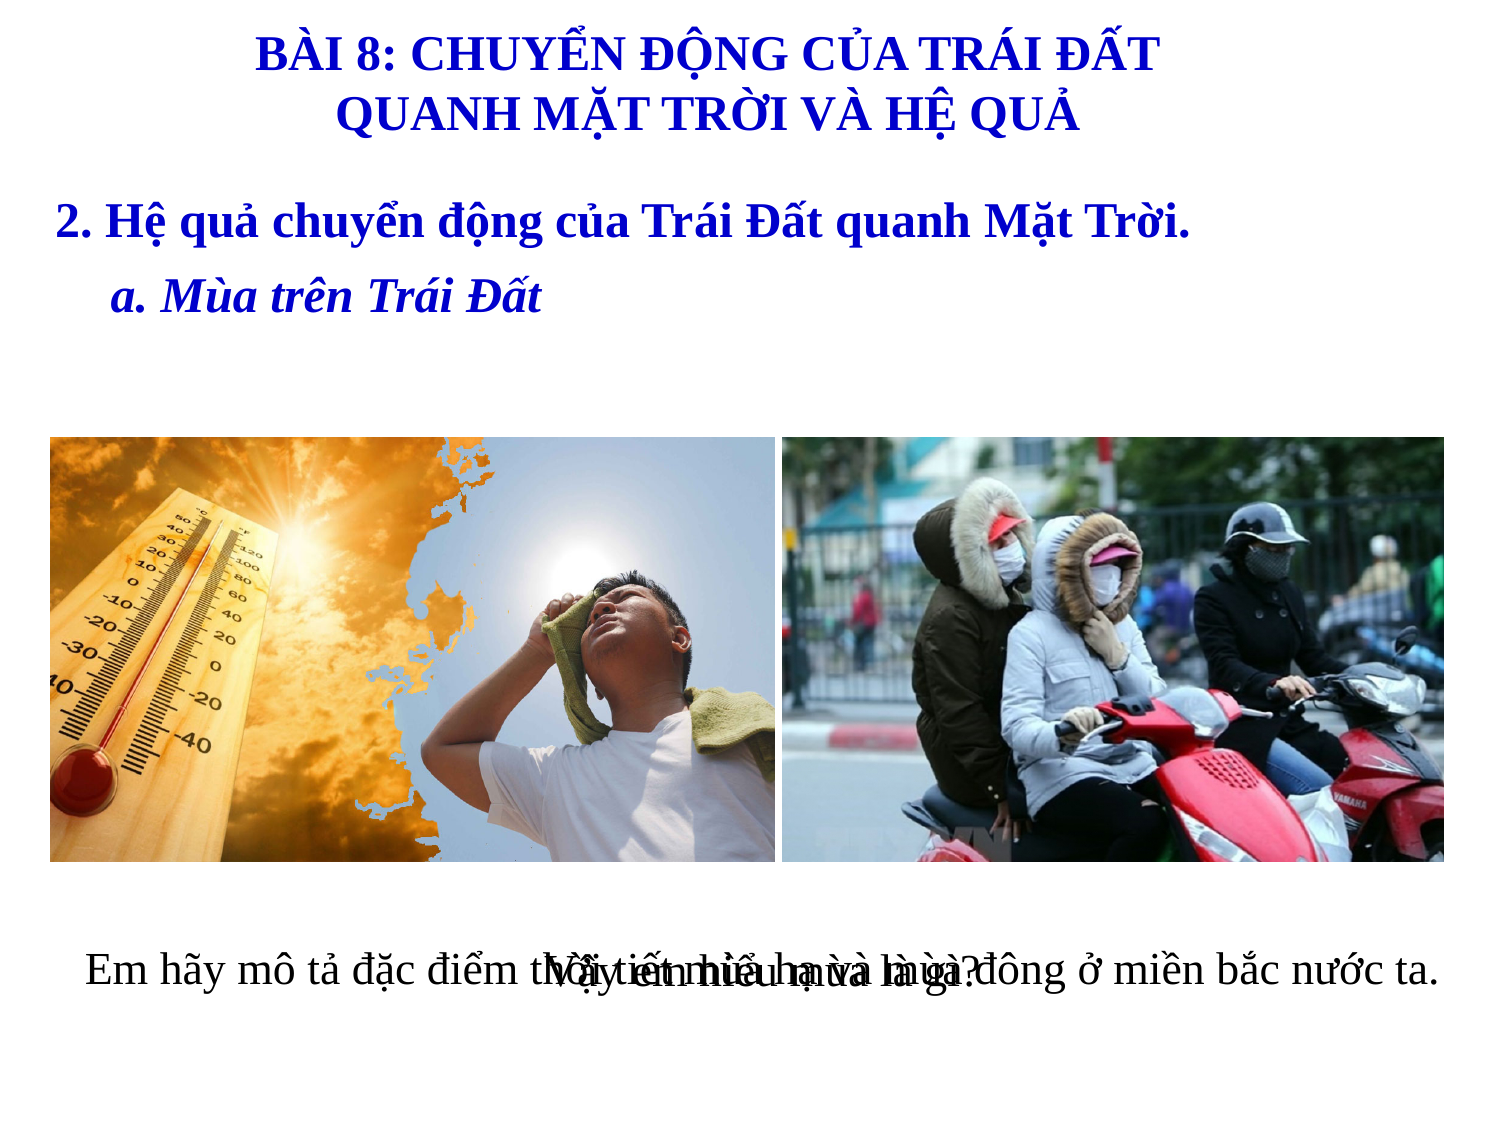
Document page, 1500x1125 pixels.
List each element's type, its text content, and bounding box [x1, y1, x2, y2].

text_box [49, 437, 1444, 862]
text_box a. Mùa trên Trái Đất [95, 255, 557, 331]
text_box 2. Hệ quả chuyển động của Trái Đất quanh Mặt Trời. [40, 180, 1207, 256]
text_box BÀI 8: CHUYỂN ĐỘNG CỦA TRÁI ĐẤT QUANH MẶT TRỜI VÀ HỆ QUẢ [0, 13, 1459, 148]
text_box Vậy em hiểu mùa là gì? [31, 933, 1494, 1003]
